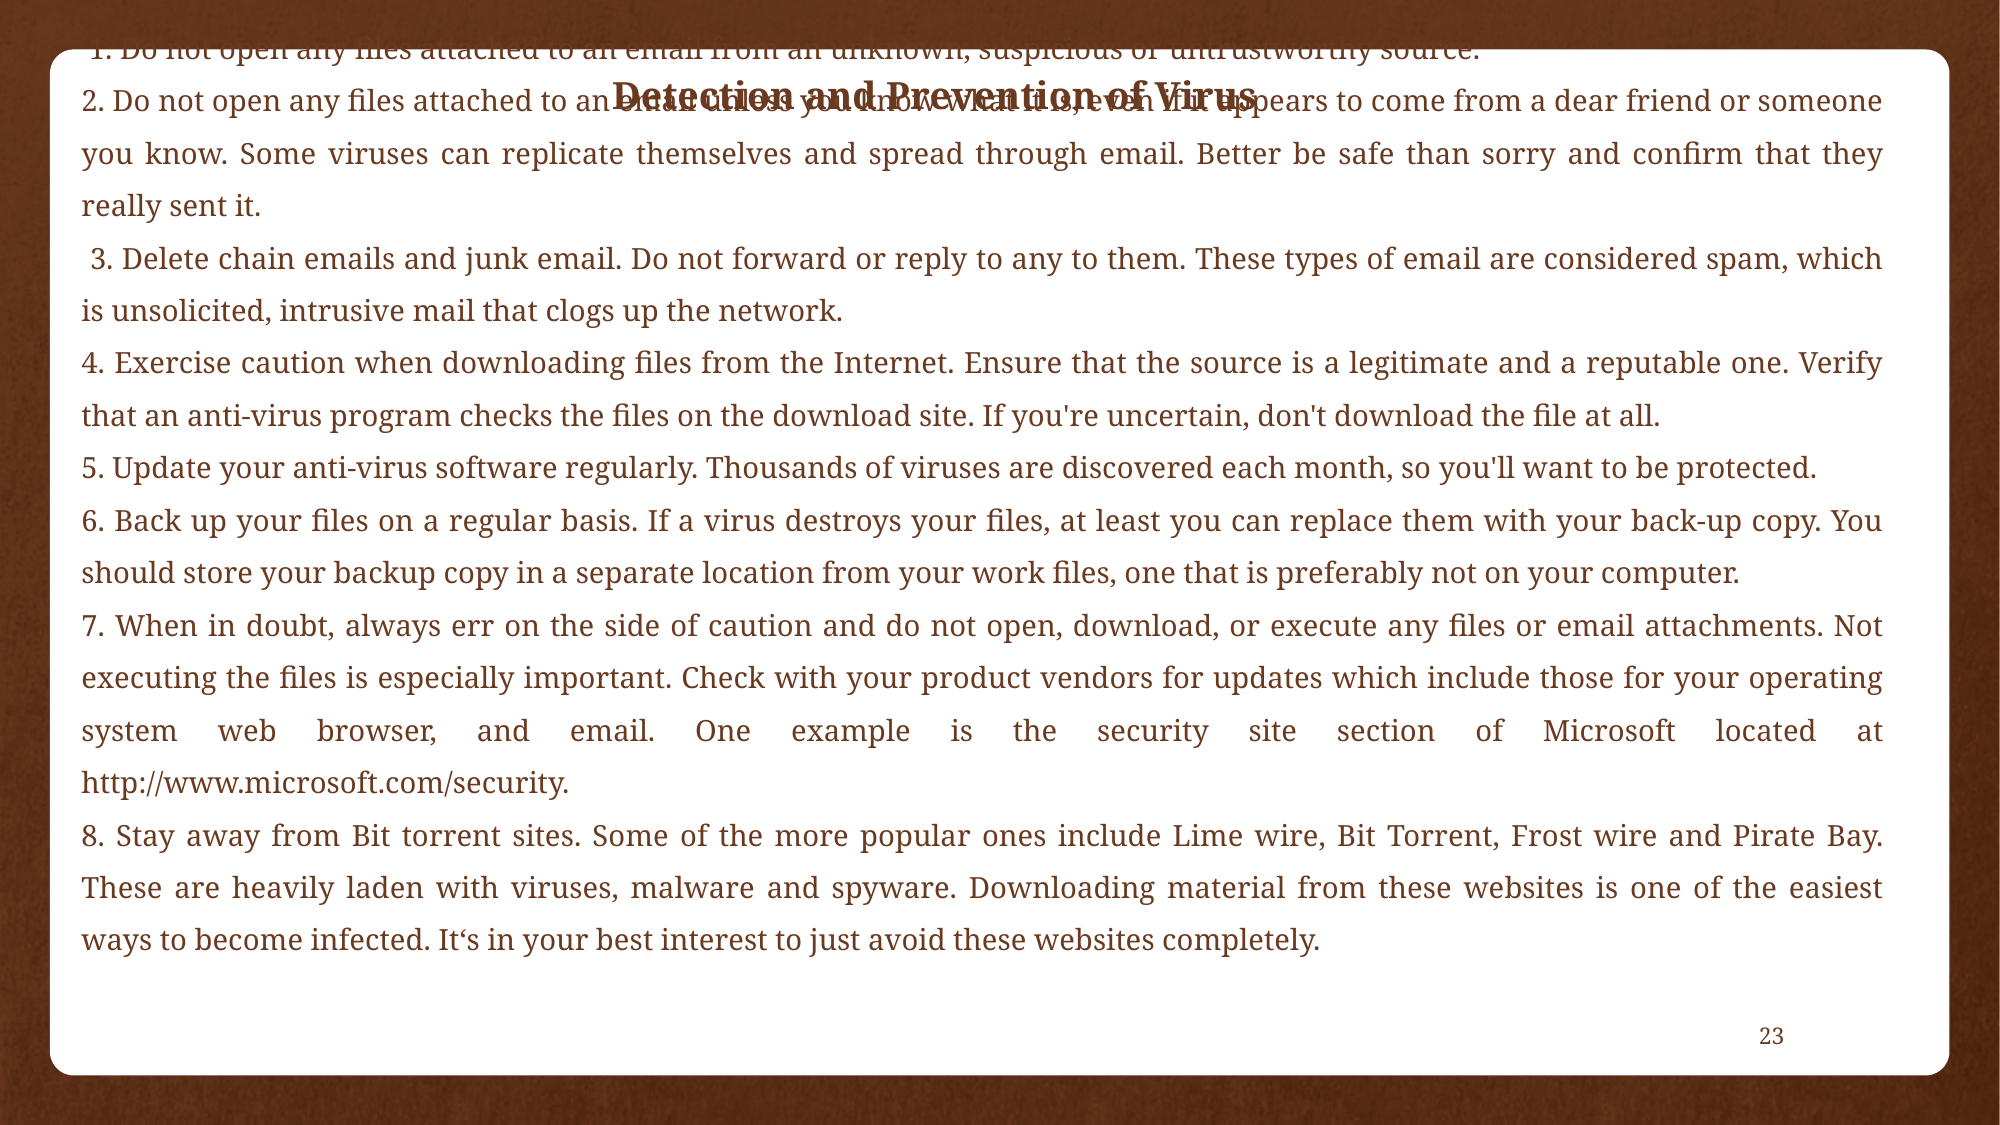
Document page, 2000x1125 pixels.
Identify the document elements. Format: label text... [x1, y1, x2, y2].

text_box Detection and Prevention of Virus [231, 64, 1638, 125]
slide_number 23 [1682, 1012, 1800, 1063]
text_box 1. Do not open any files attached to an email from an unknown, suspicious or untrustworthy source. 2. Do not open any files attached to an email unless you know what it is, even if it appears to come from a dear friend or someone you know. Some viruses can replicate themselves and spread through email. Better be safe than sorry and confirm that they really sent it. 3. Delete chain emails and junk email. Do not forward or reply to any to them. These types of email are considered spam, which is unsolicited, intrusive mail that clogs up the network. 4. Exercise caution when downloading files from the Internet. Ensure that the source is a legitimate and a reputable one. Verify that an anti-virus program checks the files on the download site. If you're uncertain, don't download the file at all. 5. Update your anti-virus software regularly. Thousands of viruses are discovered each month, so you'll want to be protected. 6. Back up your files on a regular basis. If a virus destroys your files, at least you can replace them with your back-up copy. You should store your backup copy in a separate location from your work files, one that is preferably not on your computer. 7. When in doubt, always err on the side of caution and do not open, download, or execute any files or email attachments. Not executing the files is especially important. Check with your product vendors for updates which include those for your operating system web browser, and email. One example is the security site section of Microsoft located at http://www.microsoft.com/security. 8. Stay away from Bit torrent sites. Some of the more popular ones include Lime wire, Bit Torrent, Frost wire and Pirate Bay. These are heavily laden with viruses, malware and spyware. Downloading material from these websites is one of the easiest ways to become infected. It‘s in your best interest to just avoid these websites completely. [66, 408, 1900, 965]
